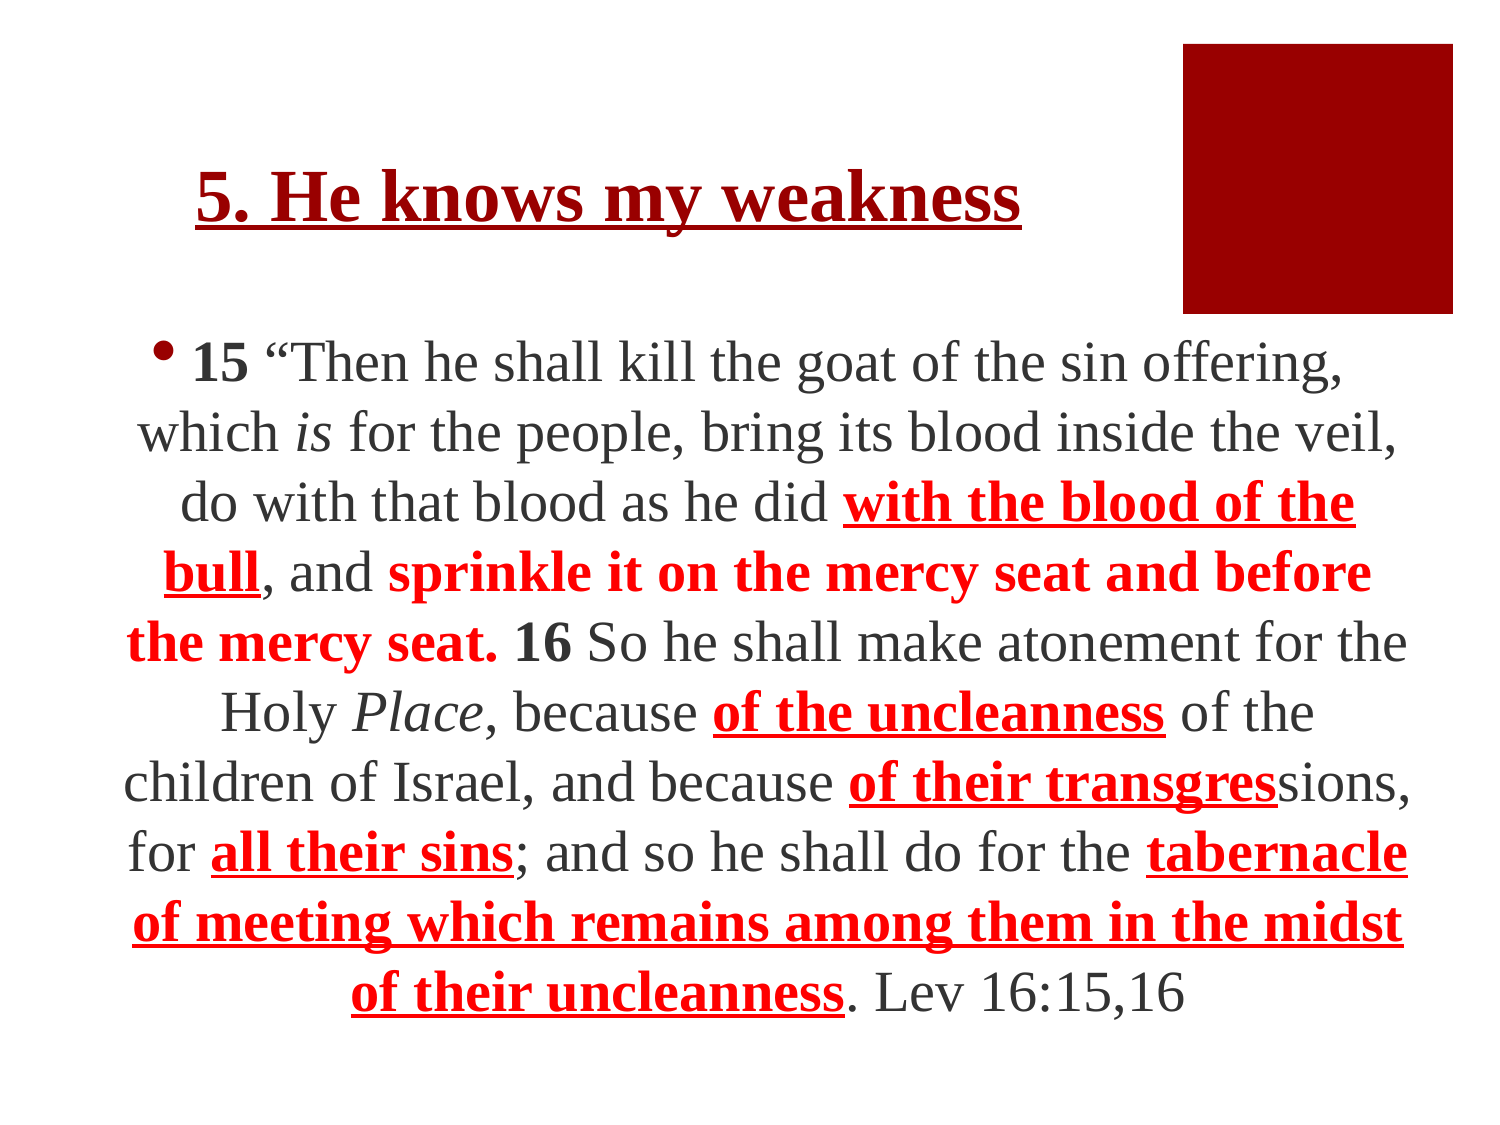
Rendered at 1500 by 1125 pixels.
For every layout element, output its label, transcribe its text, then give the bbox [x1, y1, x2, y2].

title 5. He knows my weakness [74, 55, 1144, 245]
list 15 “Then he shall kill the goat of the sin offering, which is for the people, bring its blood inside the veil, do with that blood as he did with the blood of the bull, and sprinkle it on the mercy seat and before the mercy seat. 16 So he shall make atonement for the Holy Place, because of the uncleanness of the children of Israel, and because of their transgressions, for all their sins; and so he shall do for the tabernacle of meeting which remains among them in the midst of their uncleanness. Lev 16:15,16 [74, 314, 1425, 1077]
